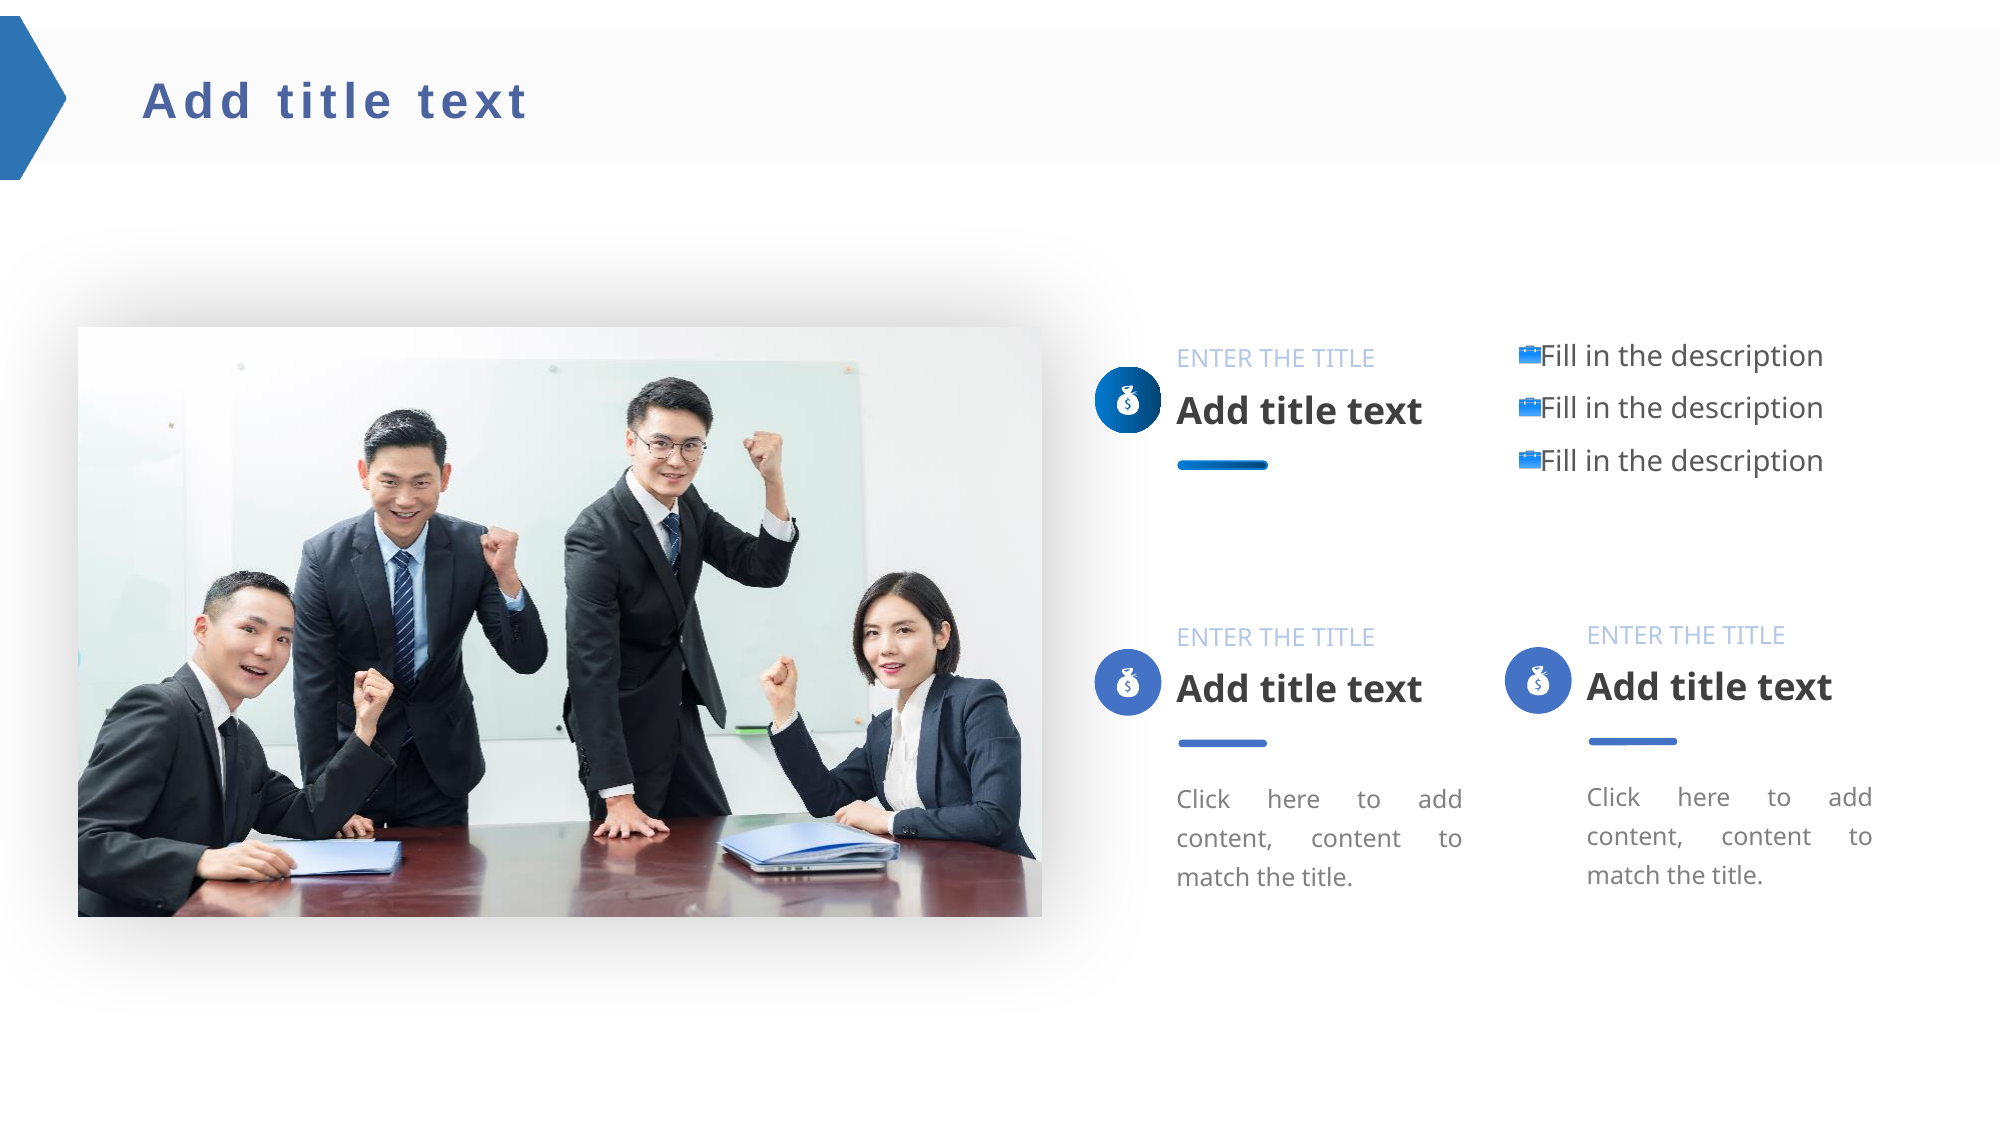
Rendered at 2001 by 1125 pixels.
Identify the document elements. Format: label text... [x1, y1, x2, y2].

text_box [1094, 329, 1491, 469]
text_box Fill in the description Fill in the description Fill in the description [1504, 312, 1898, 485]
text_box [67, 29, 2000, 165]
picture [0, 16, 67, 180]
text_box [1094, 607, 1491, 897]
picture [1519, 396, 1541, 418]
picture [1519, 344, 1541, 365]
picture [1519, 449, 1541, 470]
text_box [1504, 605, 1902, 896]
text_box Add title text [126, 61, 629, 137]
picture [78, 327, 1042, 918]
